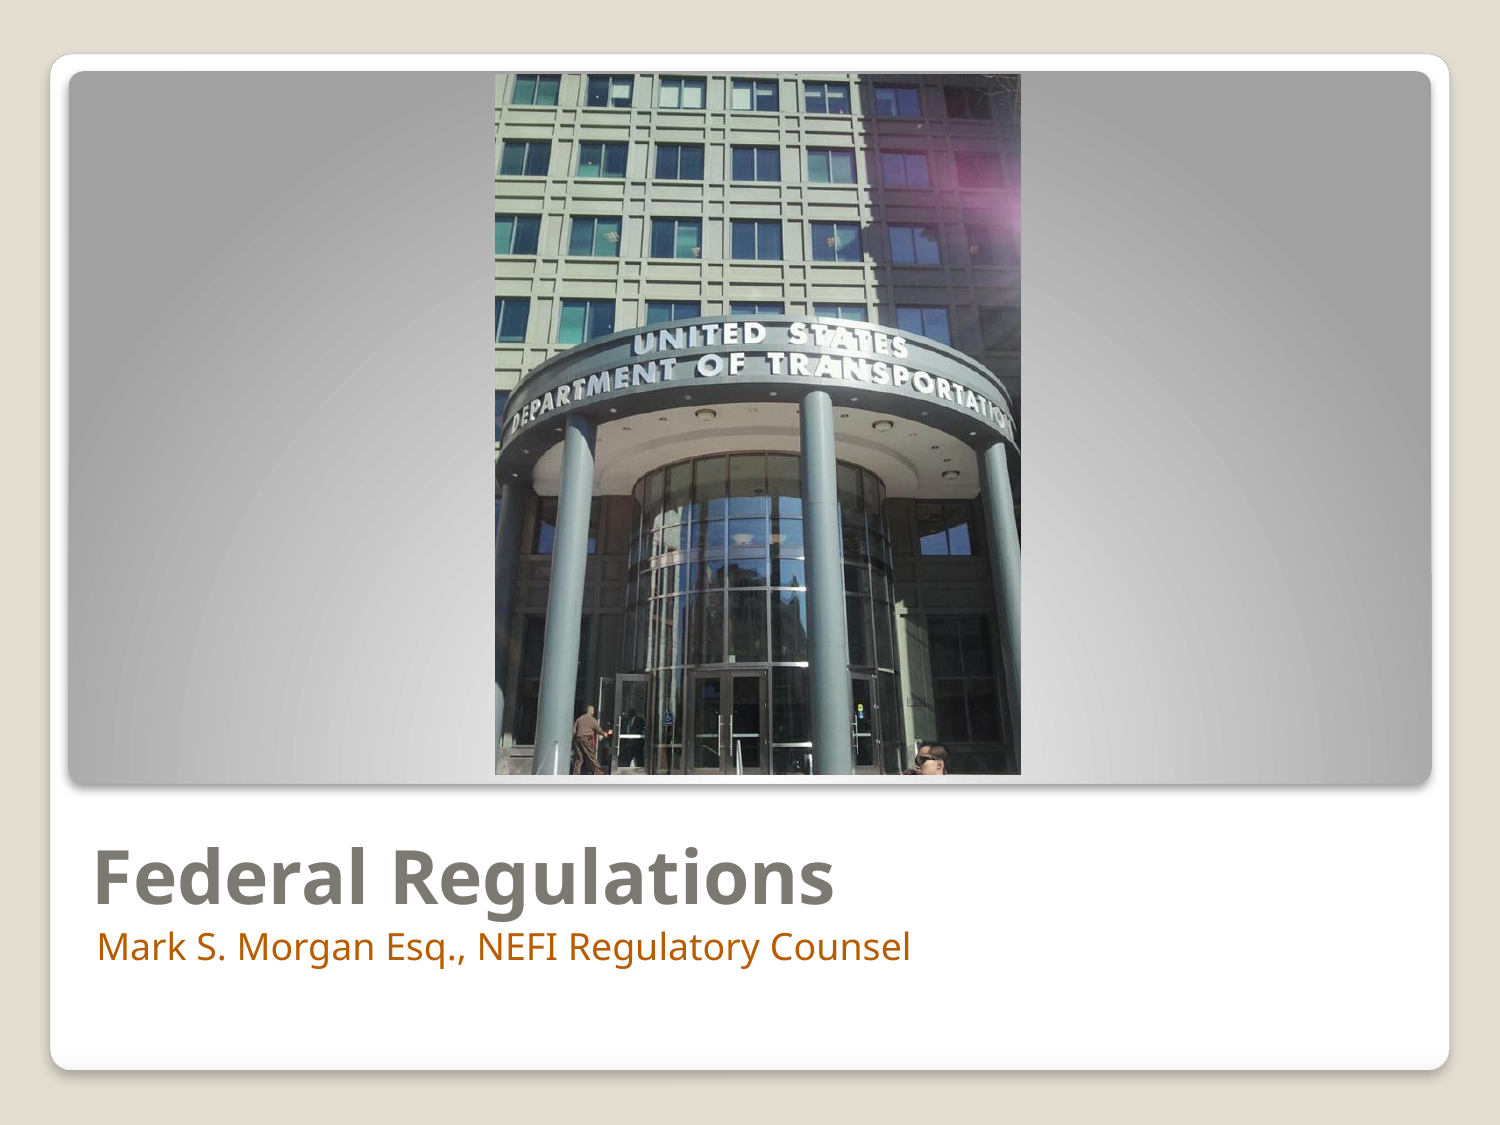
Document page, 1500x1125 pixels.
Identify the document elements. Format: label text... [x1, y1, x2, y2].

list Mark S. Morgan Esq., NEFI Regulatory Counsel [76, 922, 1420, 992]
picture [495, 74, 1021, 776]
title Federal Regulations [76, 808, 1420, 920]
